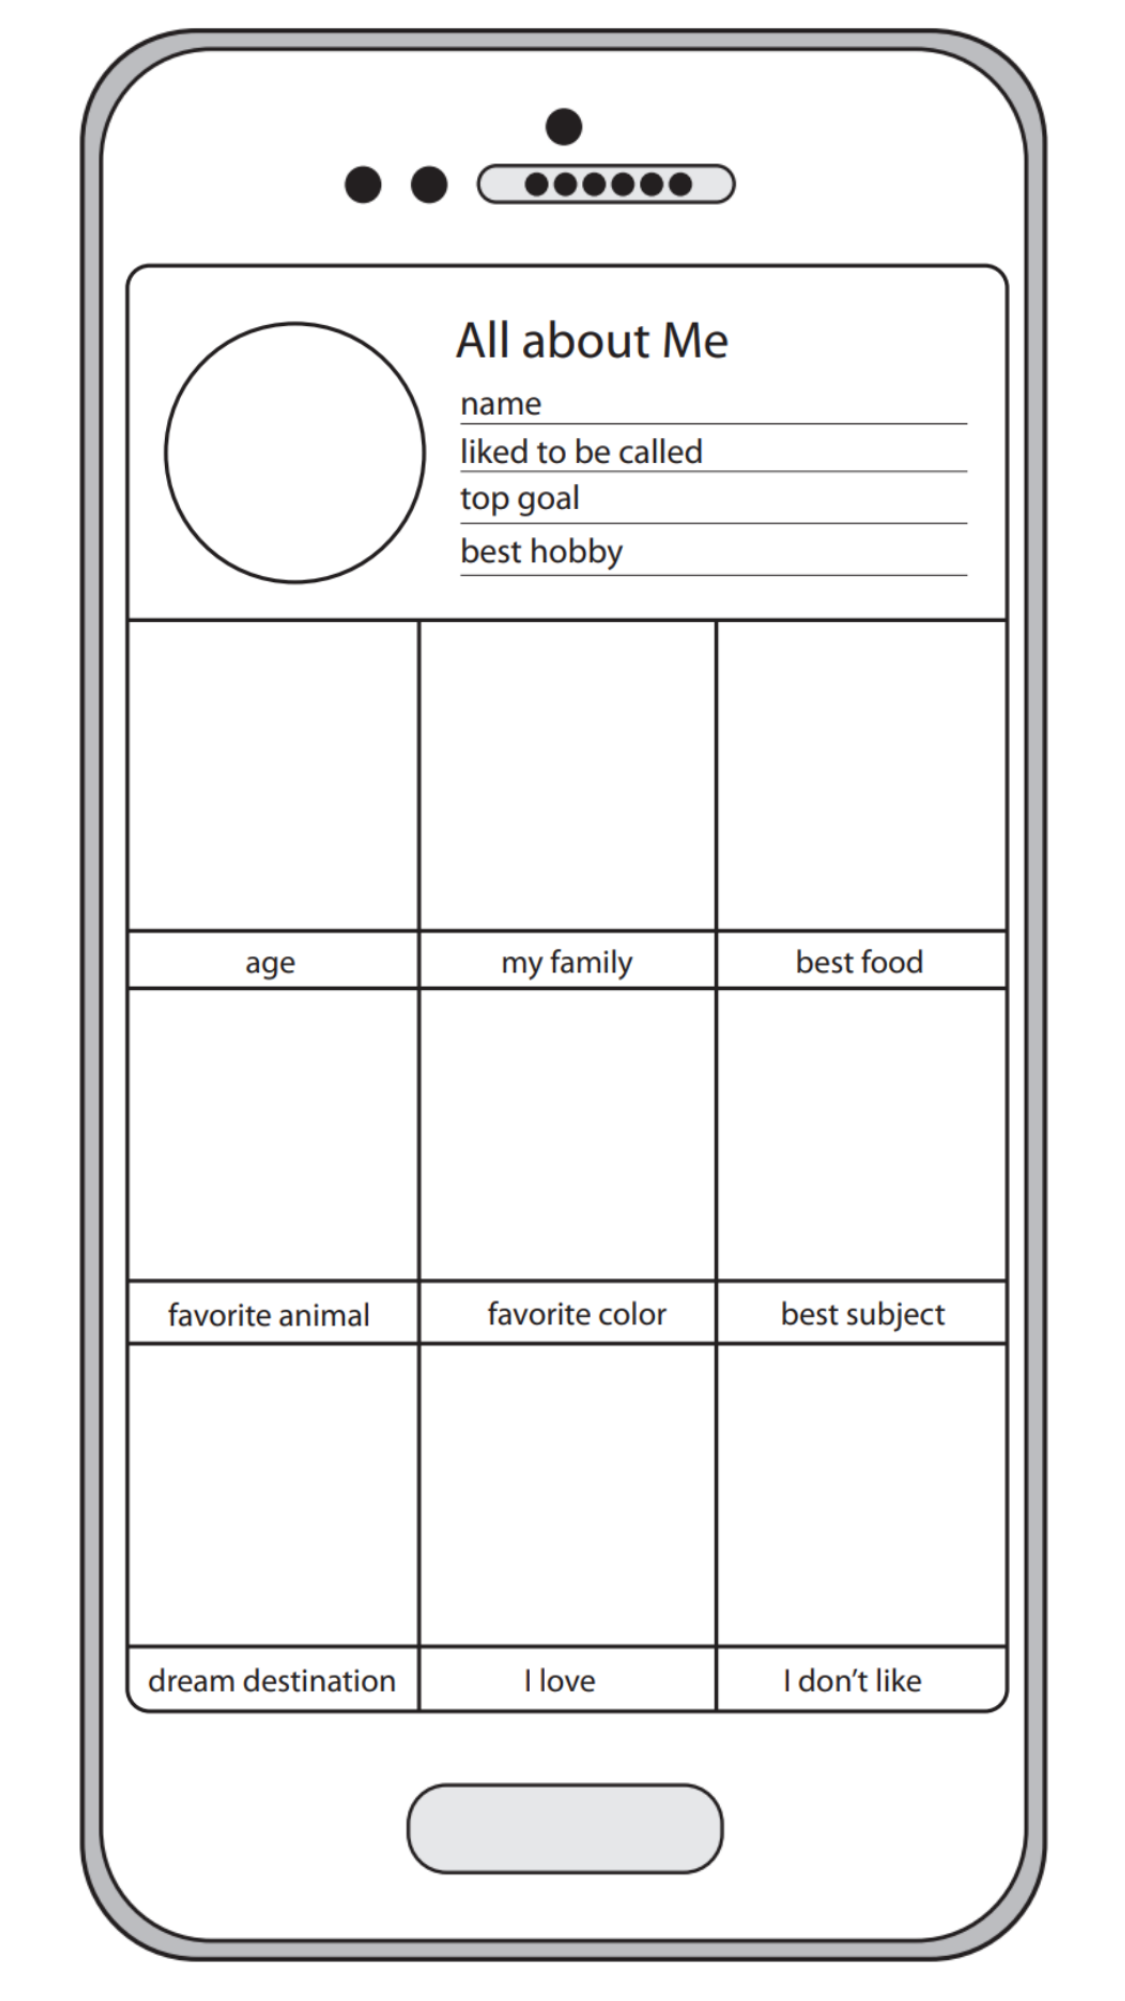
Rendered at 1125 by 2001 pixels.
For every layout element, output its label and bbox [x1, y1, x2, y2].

picture [73, 1, 1058, 1980]
